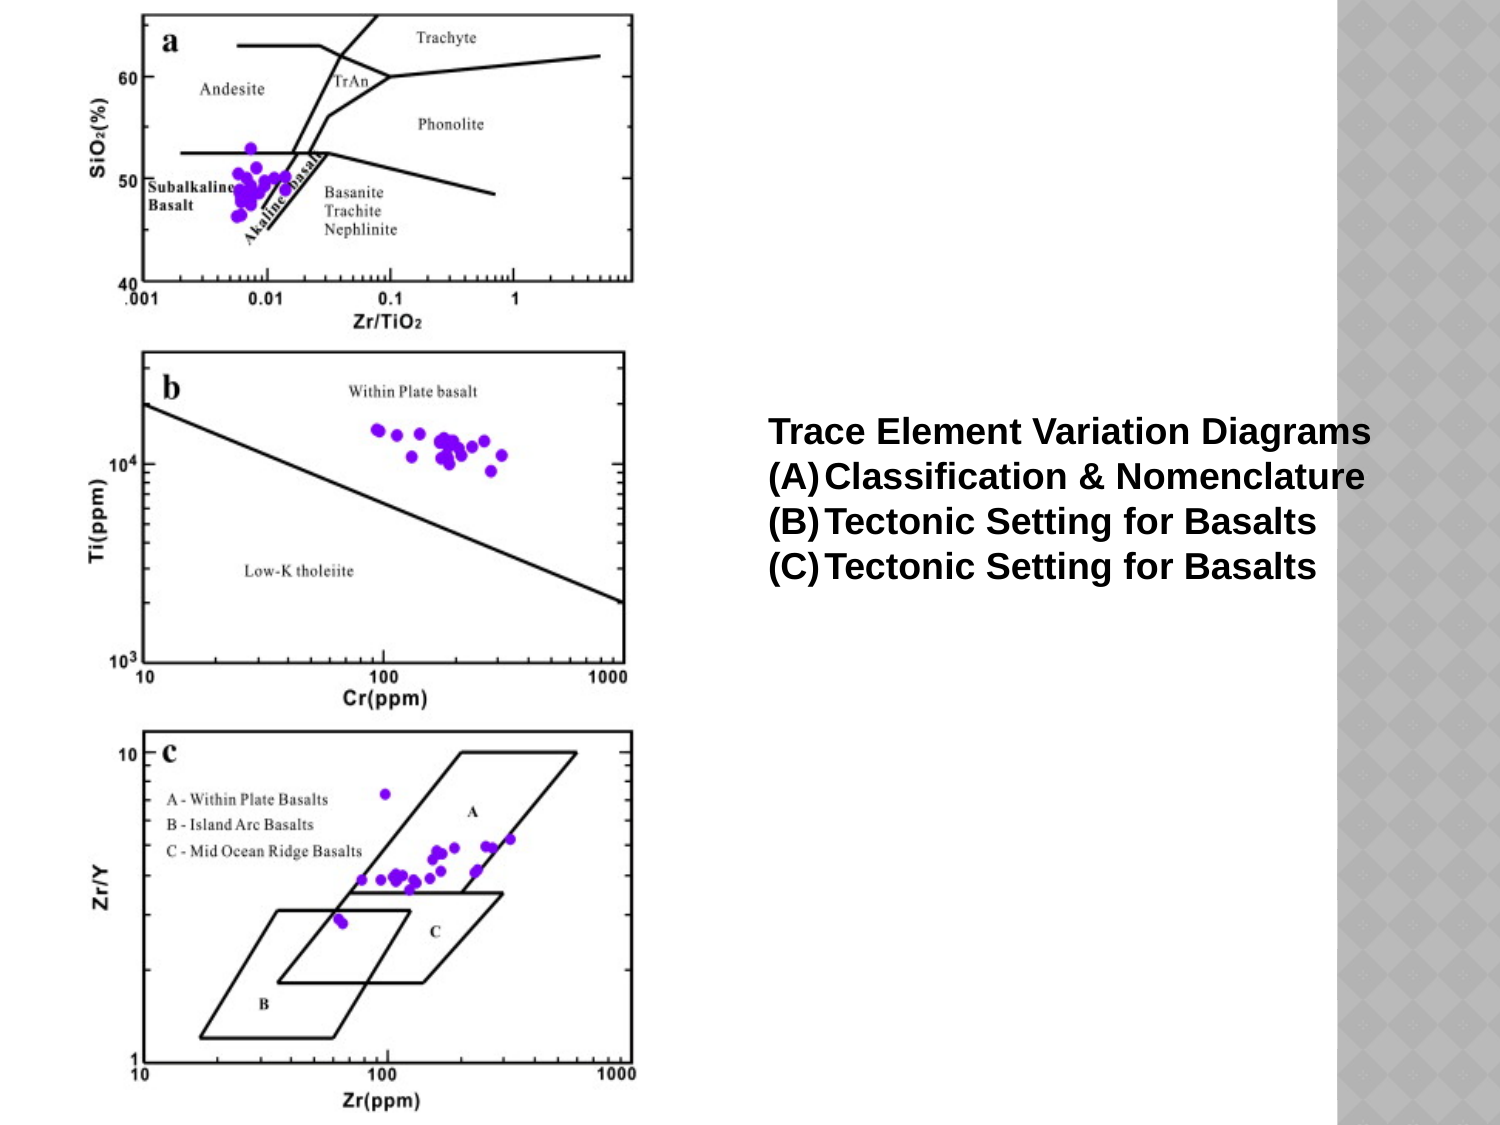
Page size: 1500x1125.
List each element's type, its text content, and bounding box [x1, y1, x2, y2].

picture [87, 12, 638, 1113]
text_box Trace Element Variation Diagrams Classification & Nomenclature Tectonic Setting for Basalts Tectonic Setting for Basalts [753, 399, 1398, 595]
